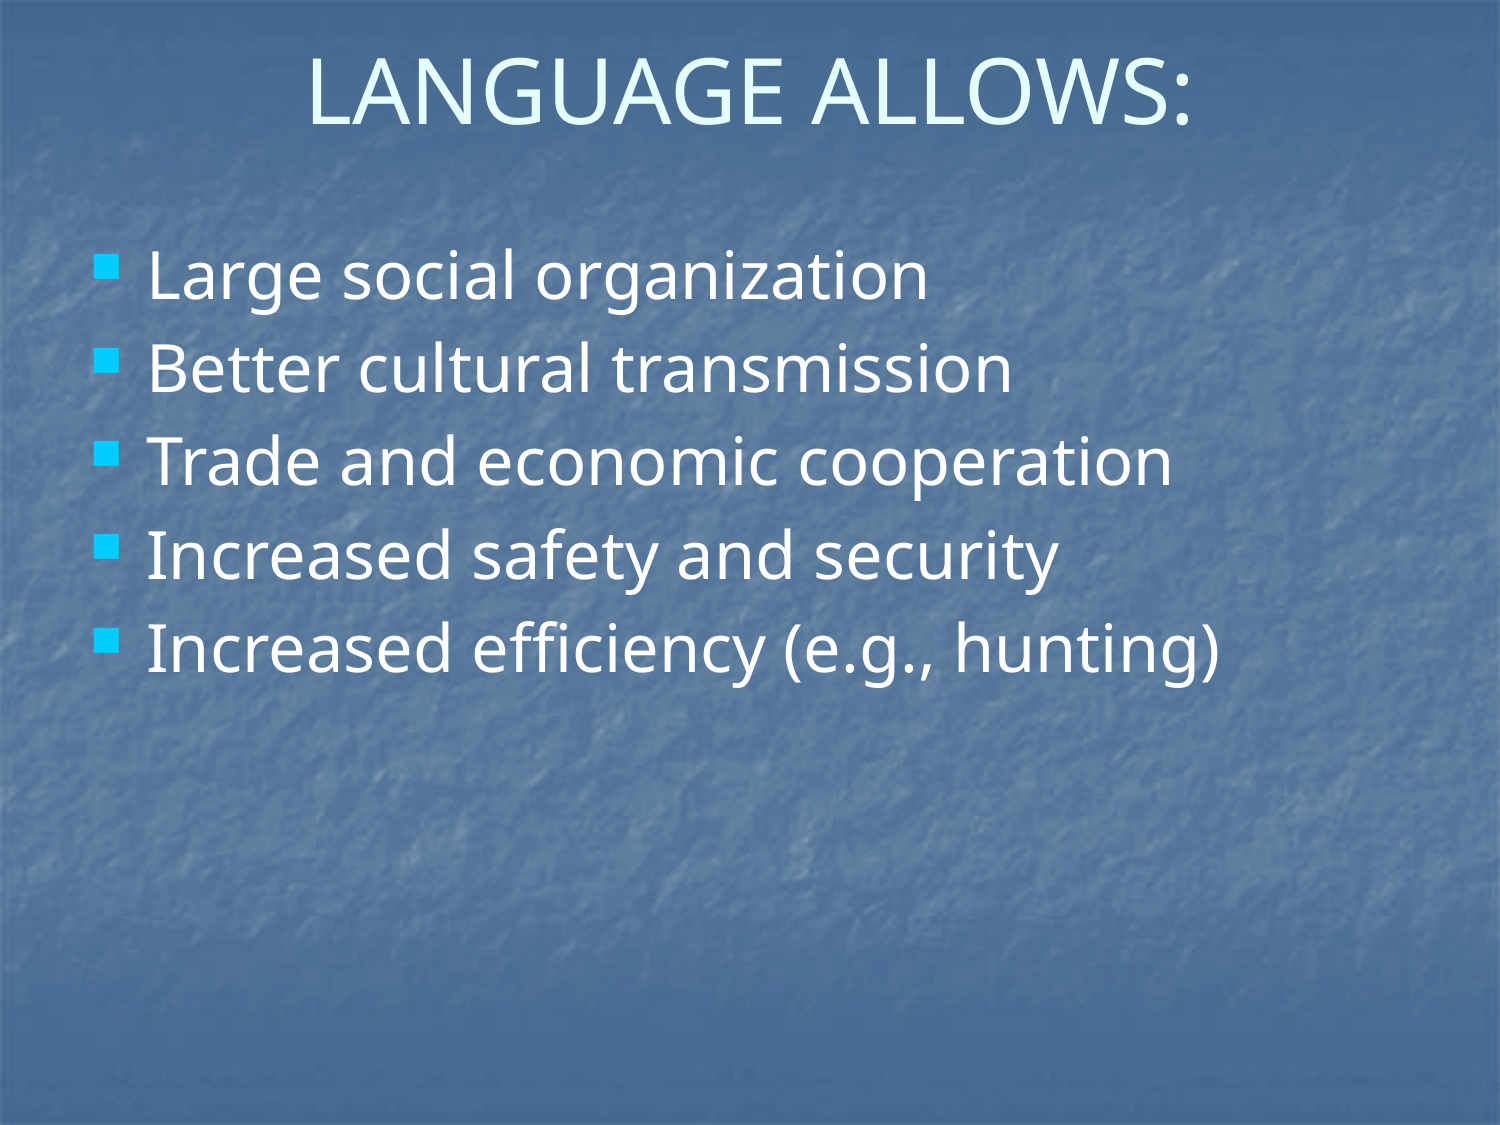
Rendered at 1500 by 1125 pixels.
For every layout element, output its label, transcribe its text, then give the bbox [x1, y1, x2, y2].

title LANGUAGE ALLOWS: [75, 0, 1425, 200]
list Large social organization Better cultural transmission Trade and economic cooperation Increased safety and security Increased efficiency (e.g., hunting) [75, 224, 1425, 900]
